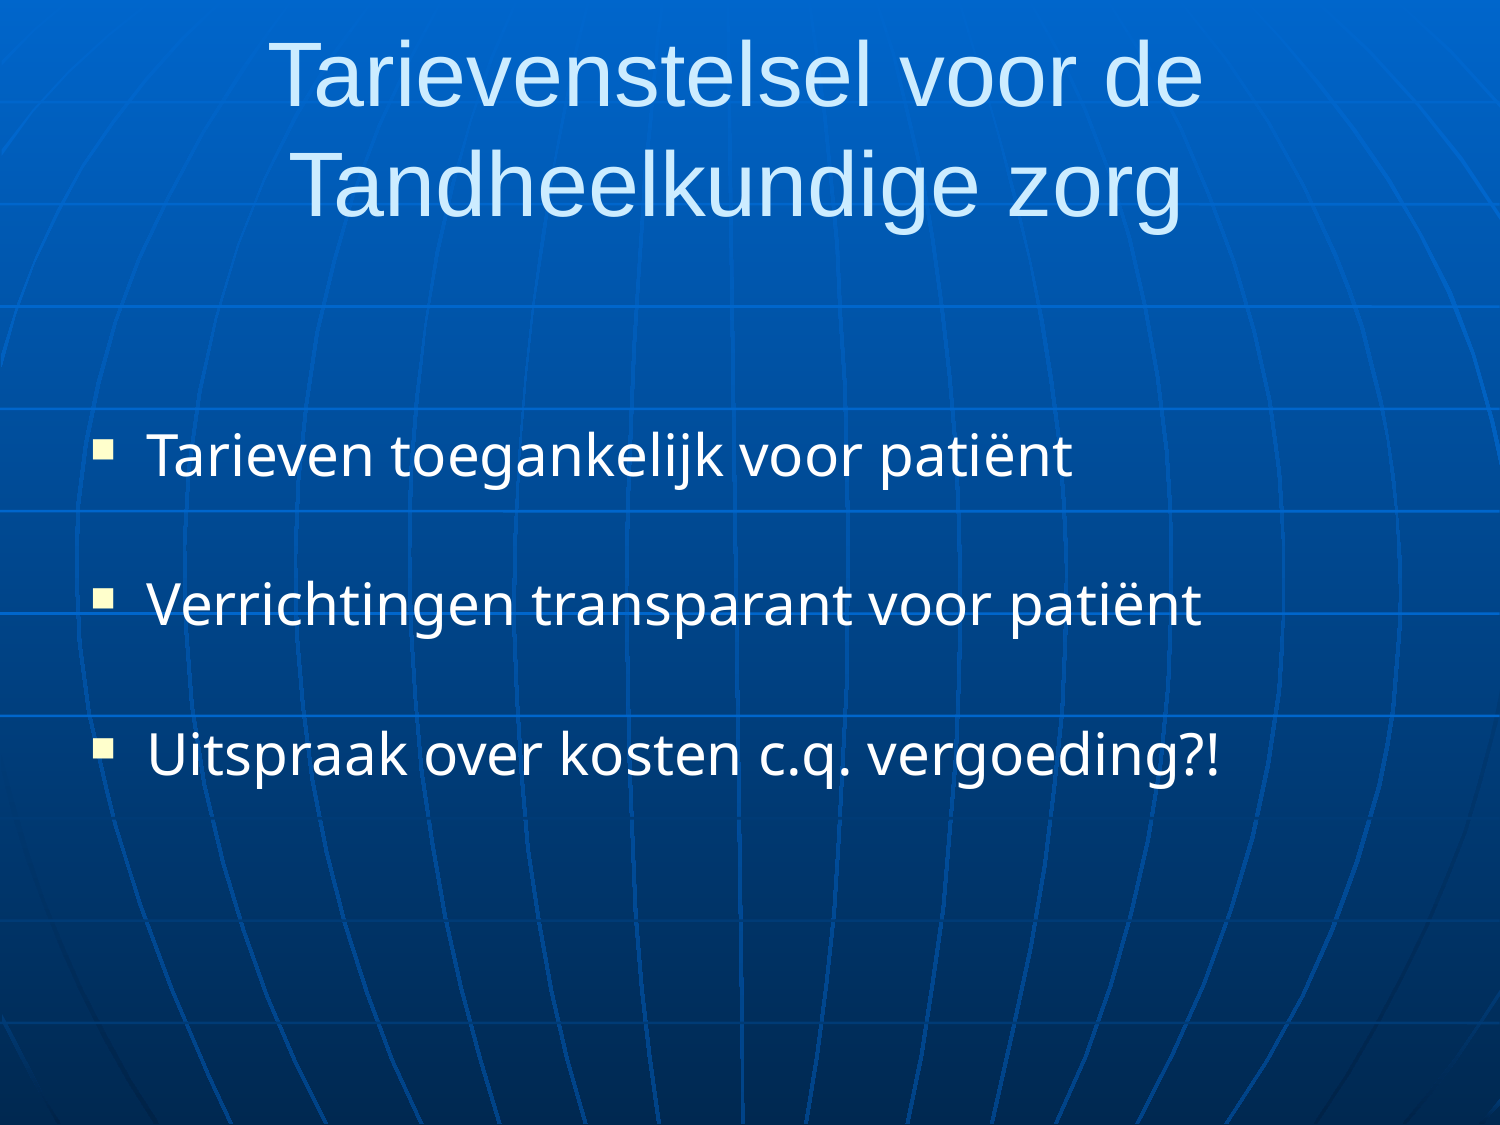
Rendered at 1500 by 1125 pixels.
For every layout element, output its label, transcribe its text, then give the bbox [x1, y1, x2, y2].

title Tarievenstelsel voor de Tandheelkundige zorg [75, 30, 1425, 218]
list Tarieven toegankelijk voor patiënt Verrichtingen transparant voor patiënt Uitspraak over kosten c.q. vergoeding?! [75, 262, 1425, 1024]
